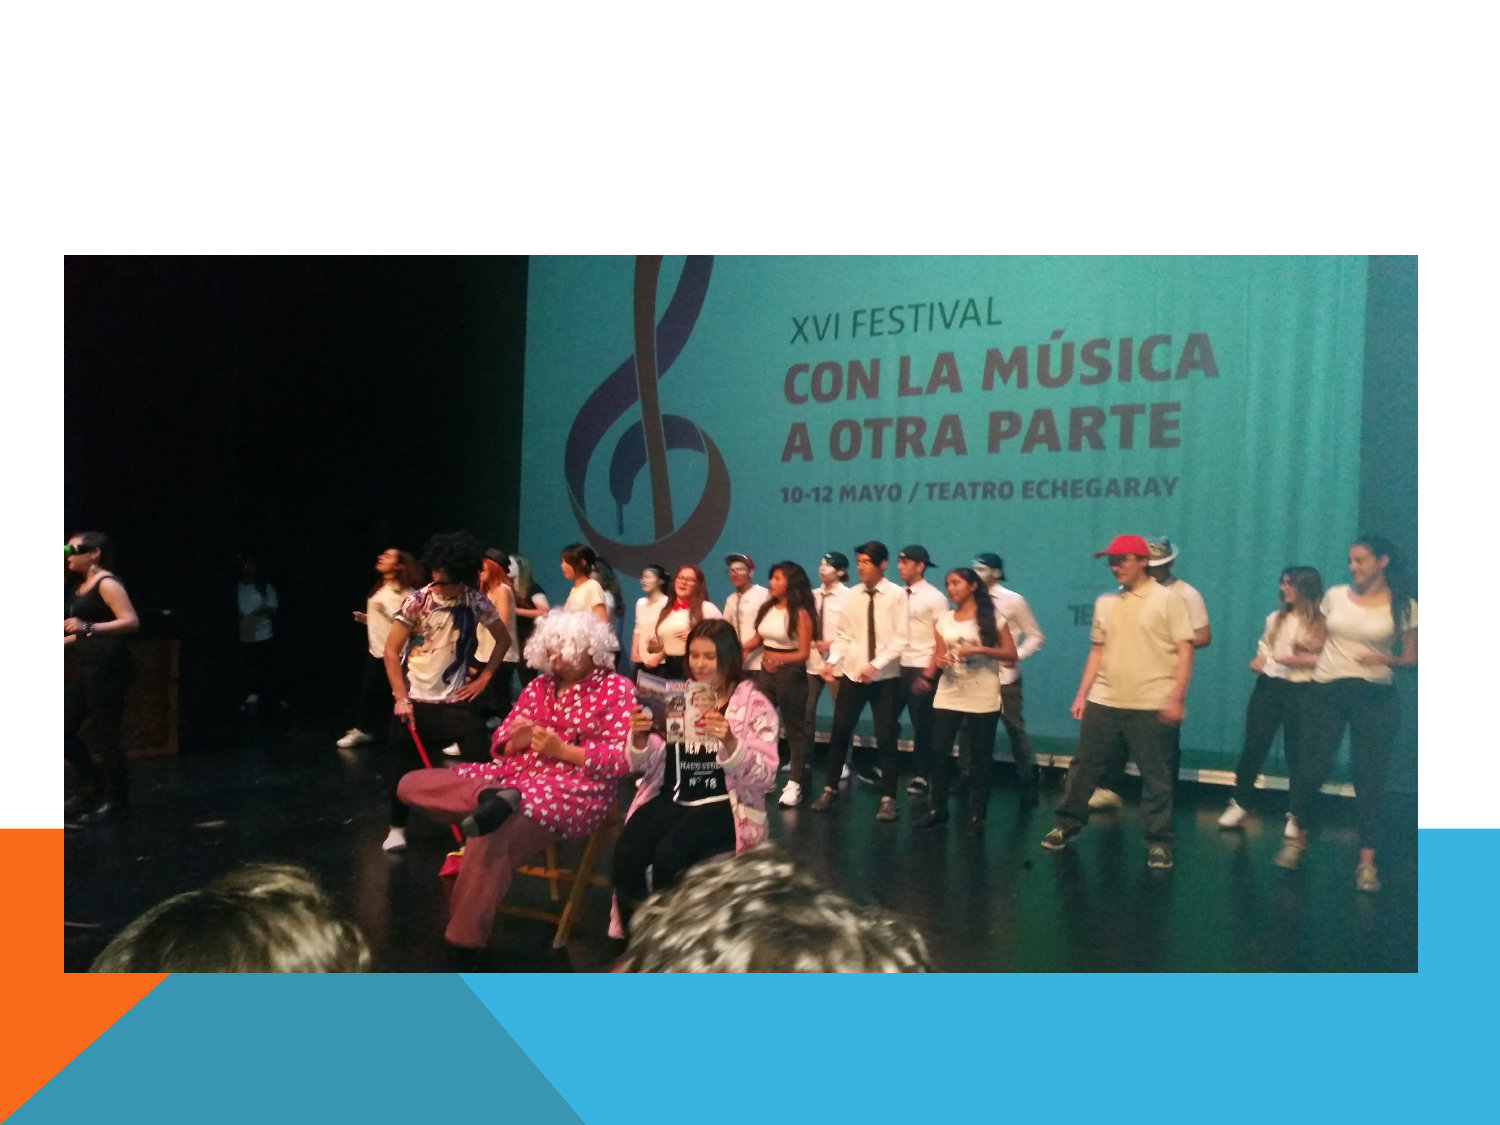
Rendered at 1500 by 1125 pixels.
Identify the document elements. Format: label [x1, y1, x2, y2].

picture [64, 255, 1418, 973]
